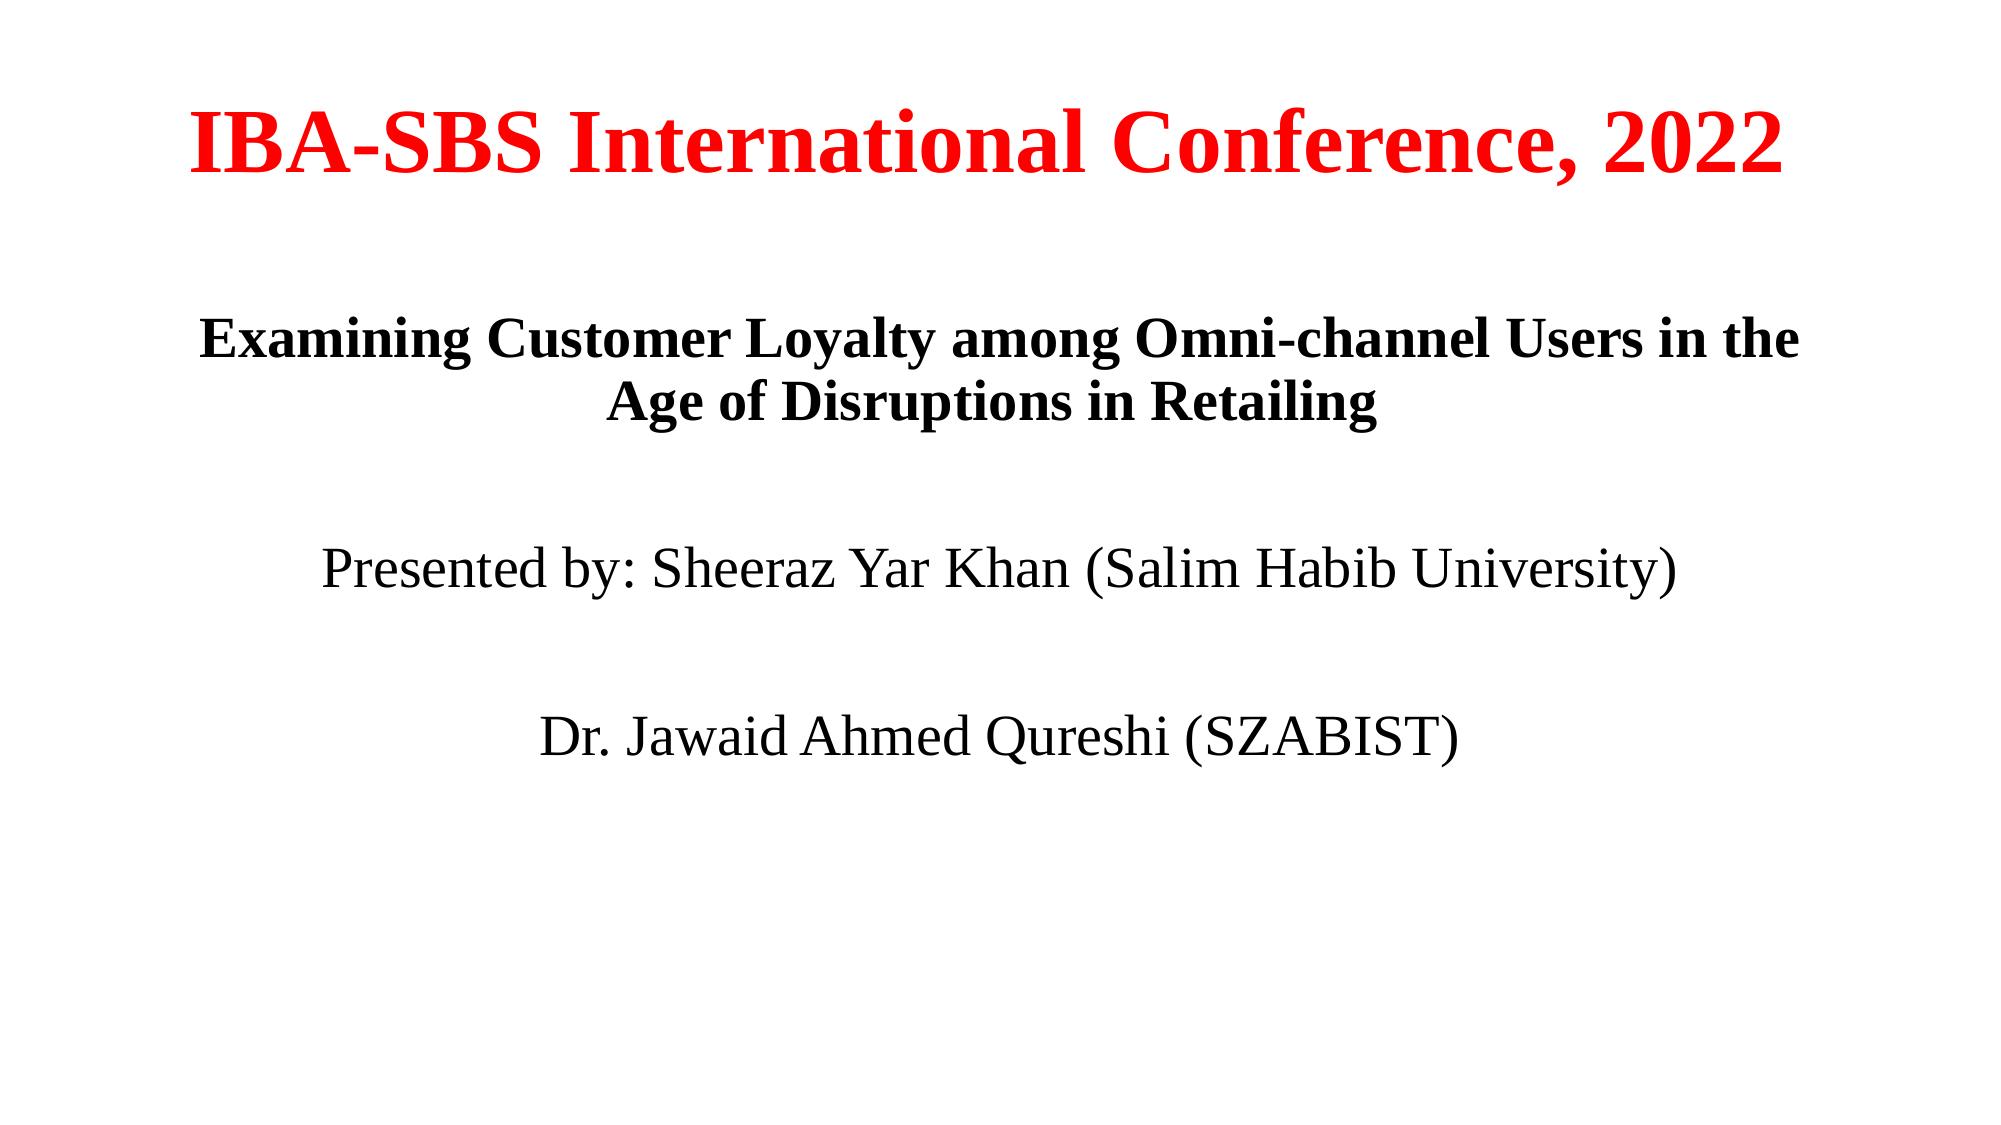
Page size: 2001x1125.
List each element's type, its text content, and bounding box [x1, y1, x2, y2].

list Examining Customer Loyalty among Omni-channel Users in the Age of Disruptions in Retailing Presented by: Sheeraz Yar Khan (Salim Habib University) Dr. Jawaid Ahmed Qureshi (SZABIST) [137, 299, 1863, 1014]
title IBA-SBS International Conference, 2022 [137, 59, 1839, 225]
